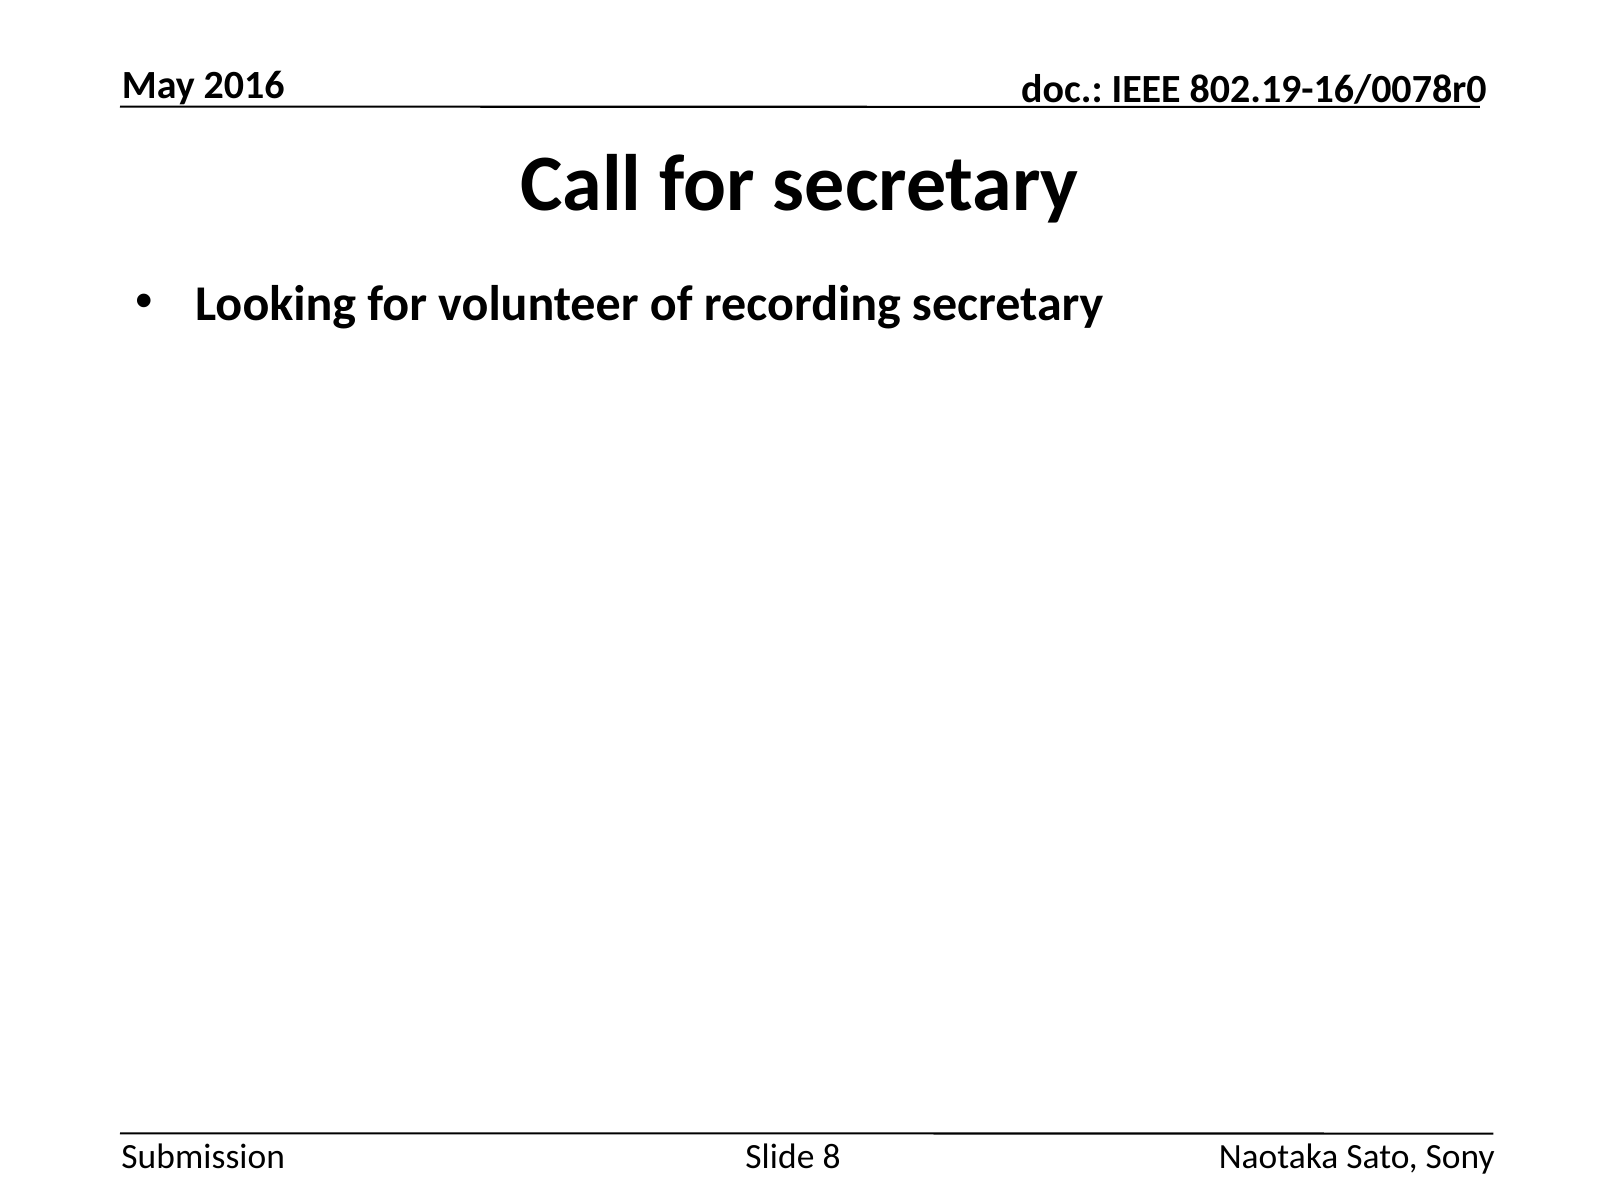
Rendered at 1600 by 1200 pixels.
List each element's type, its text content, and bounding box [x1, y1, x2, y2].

footer Naotaka Sato, Sony [937, 1132, 1495, 1174]
title Call for secretary [119, 119, 1480, 238]
list Looking for volunteer of recording secretary [119, 262, 1480, 1126]
slide_number Slide 8 [733, 1132, 854, 1197]
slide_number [121, 58, 451, 107]
